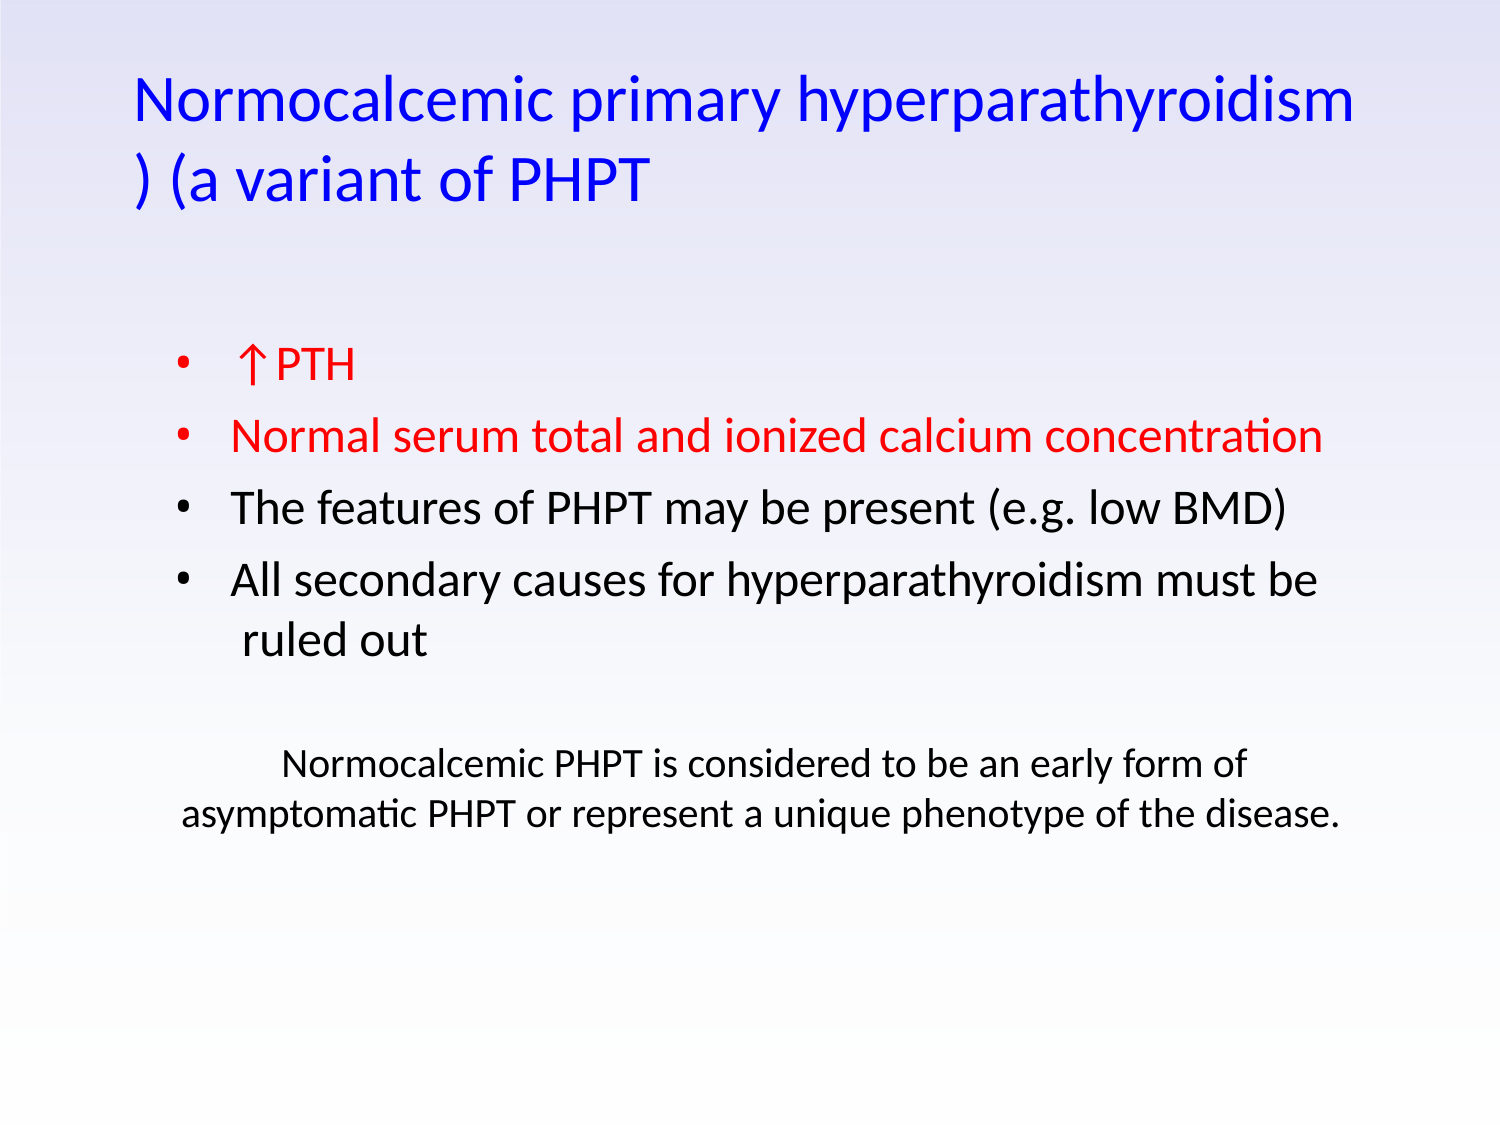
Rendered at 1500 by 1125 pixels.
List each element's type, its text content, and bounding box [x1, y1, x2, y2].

picture [0, 0, 1500, 1125]
text_box ↑PTH Normal serum total and ionized calcium concentration The features of PHPT may be present (e.g. low BMD) All secondary causes for hyperparathyroidism must be ruled out Normocalcemic PHPT is considered to be an early form of asymptomatic PHPT or represent a unique phenotype of the disease. [172, 316, 1357, 837]
title Normocalcemic primary hyperparathyroidism (a variant of PHPT( [132, 52, 1368, 243]
